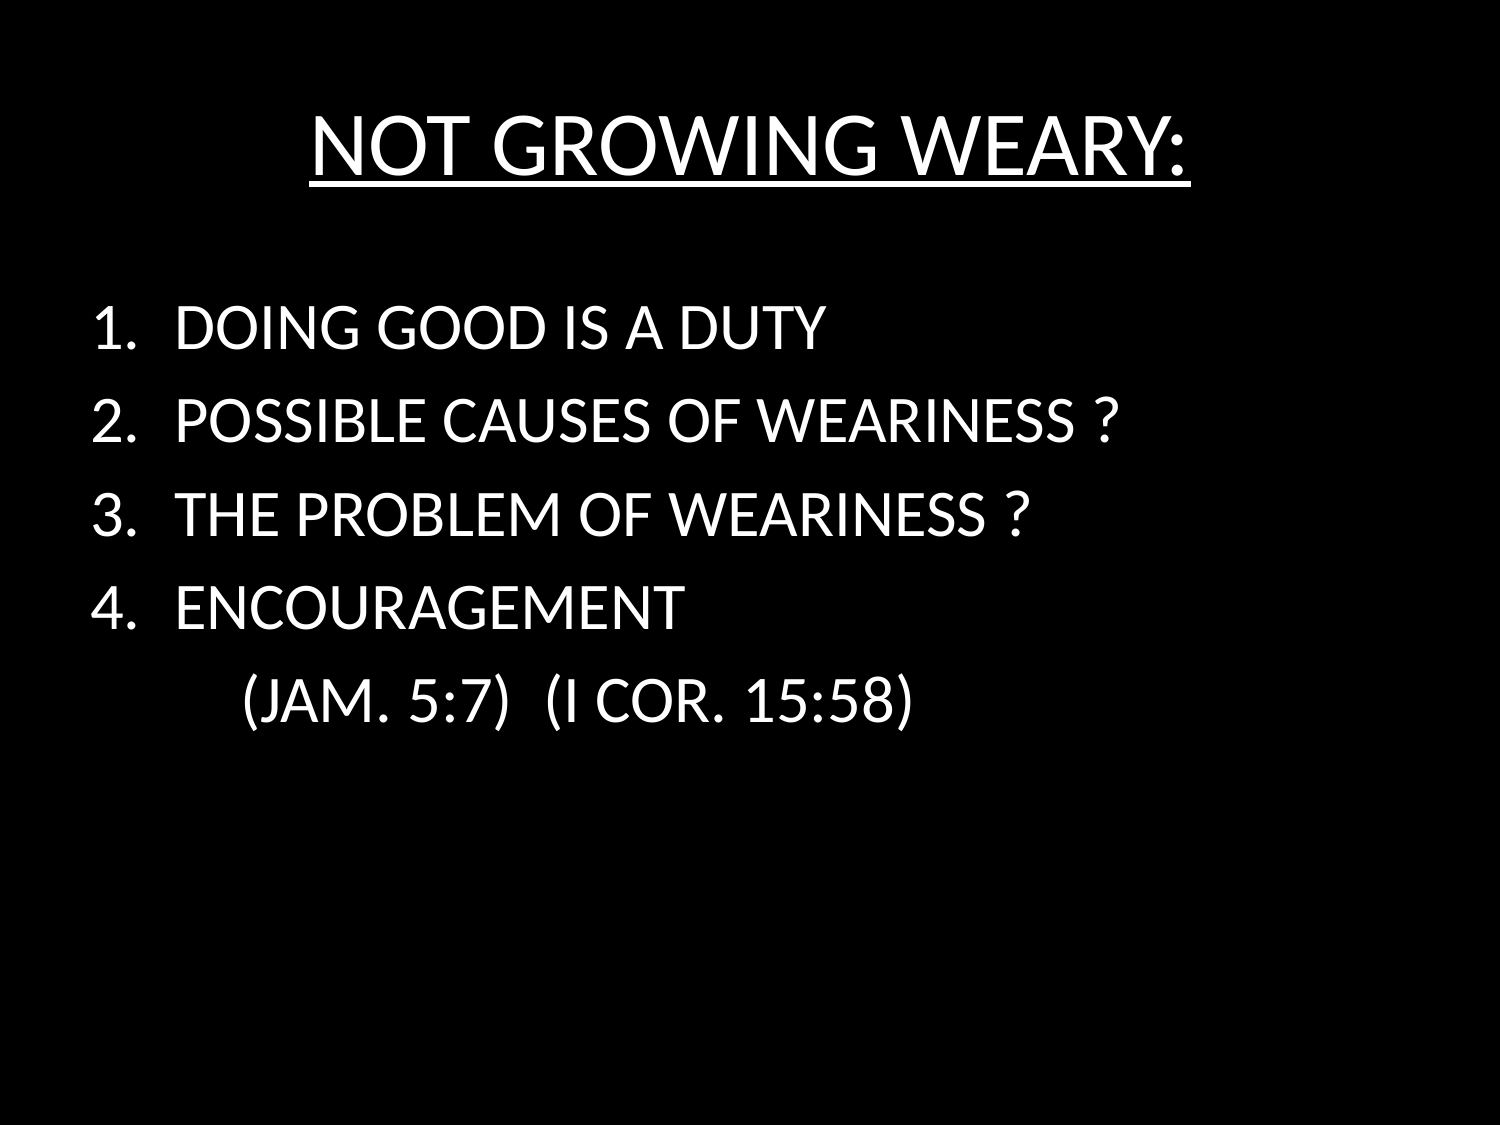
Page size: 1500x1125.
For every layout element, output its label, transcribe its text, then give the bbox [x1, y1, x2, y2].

list DOING GOOD IS A DUTY POSSIBLE CAUSES OF WEARINESS ? THE PROBLEM OF WEARINESS ? ENCOURAGEMENT (JAM. 5:7) (I COR. 15:58) [75, 275, 1425, 1018]
title NOT GROWING WEARY: [75, 45, 1425, 233]
